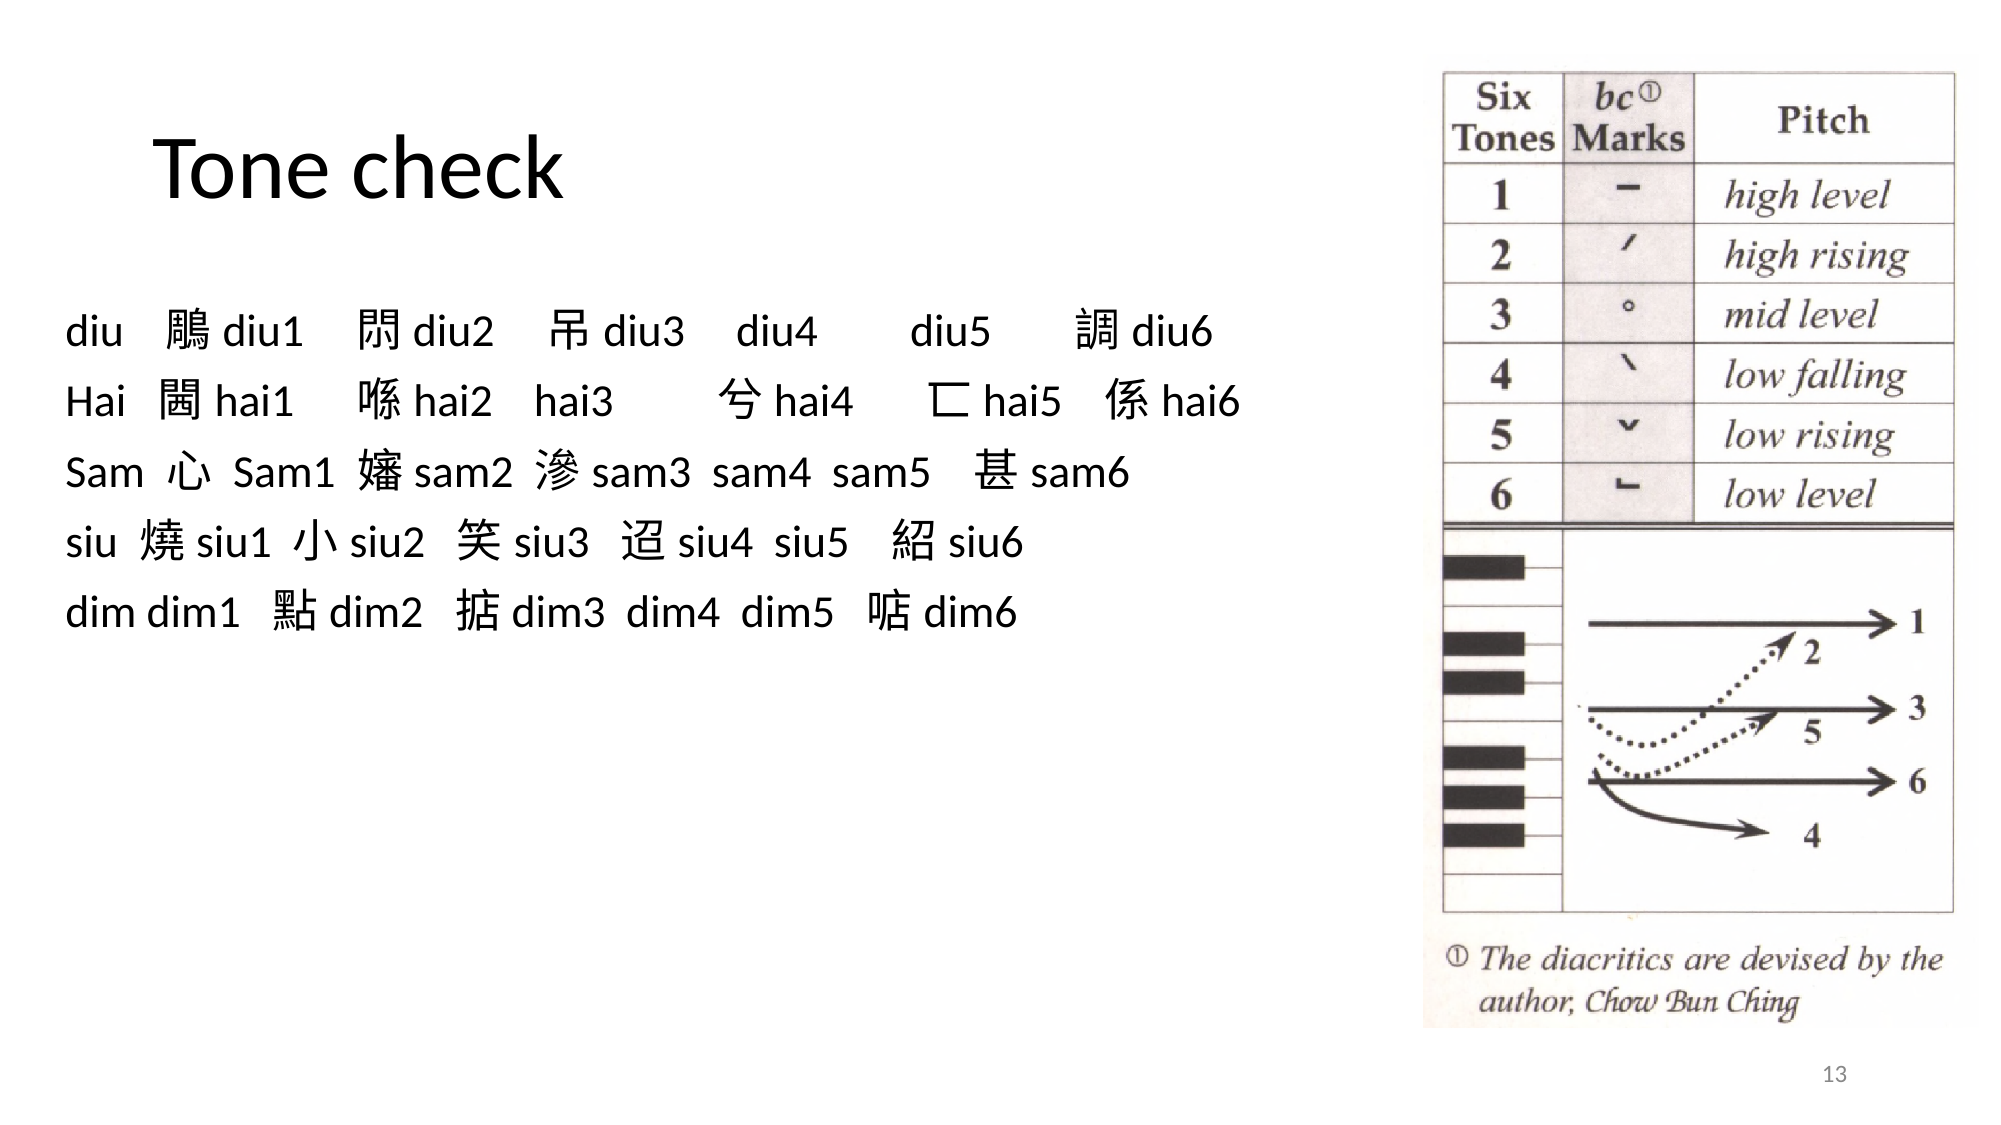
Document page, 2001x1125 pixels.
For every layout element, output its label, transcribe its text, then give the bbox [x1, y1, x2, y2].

title Tone check [137, 59, 1418, 278]
picture [1423, 53, 1979, 1029]
list diu 鵰diu1 𨳒diu2 吊diu3 diu4 diu5 調diu6 Hai 閪hai1 喺hai2 hai3 兮hai4 匸hai5 係hai6 Sam 心 Sam1 嬸sam2 滲sam3 sam4 sam5 甚sam6 siu 燒siu1 小siu2 笑siu3 迢siu4 siu5 紹siu6 dim dim1 點dim2 掂dim3 dim4 dim5 𠶧dim6 [50, 299, 1418, 1014]
slide_number ‹#› [1412, 1042, 1863, 1103]
